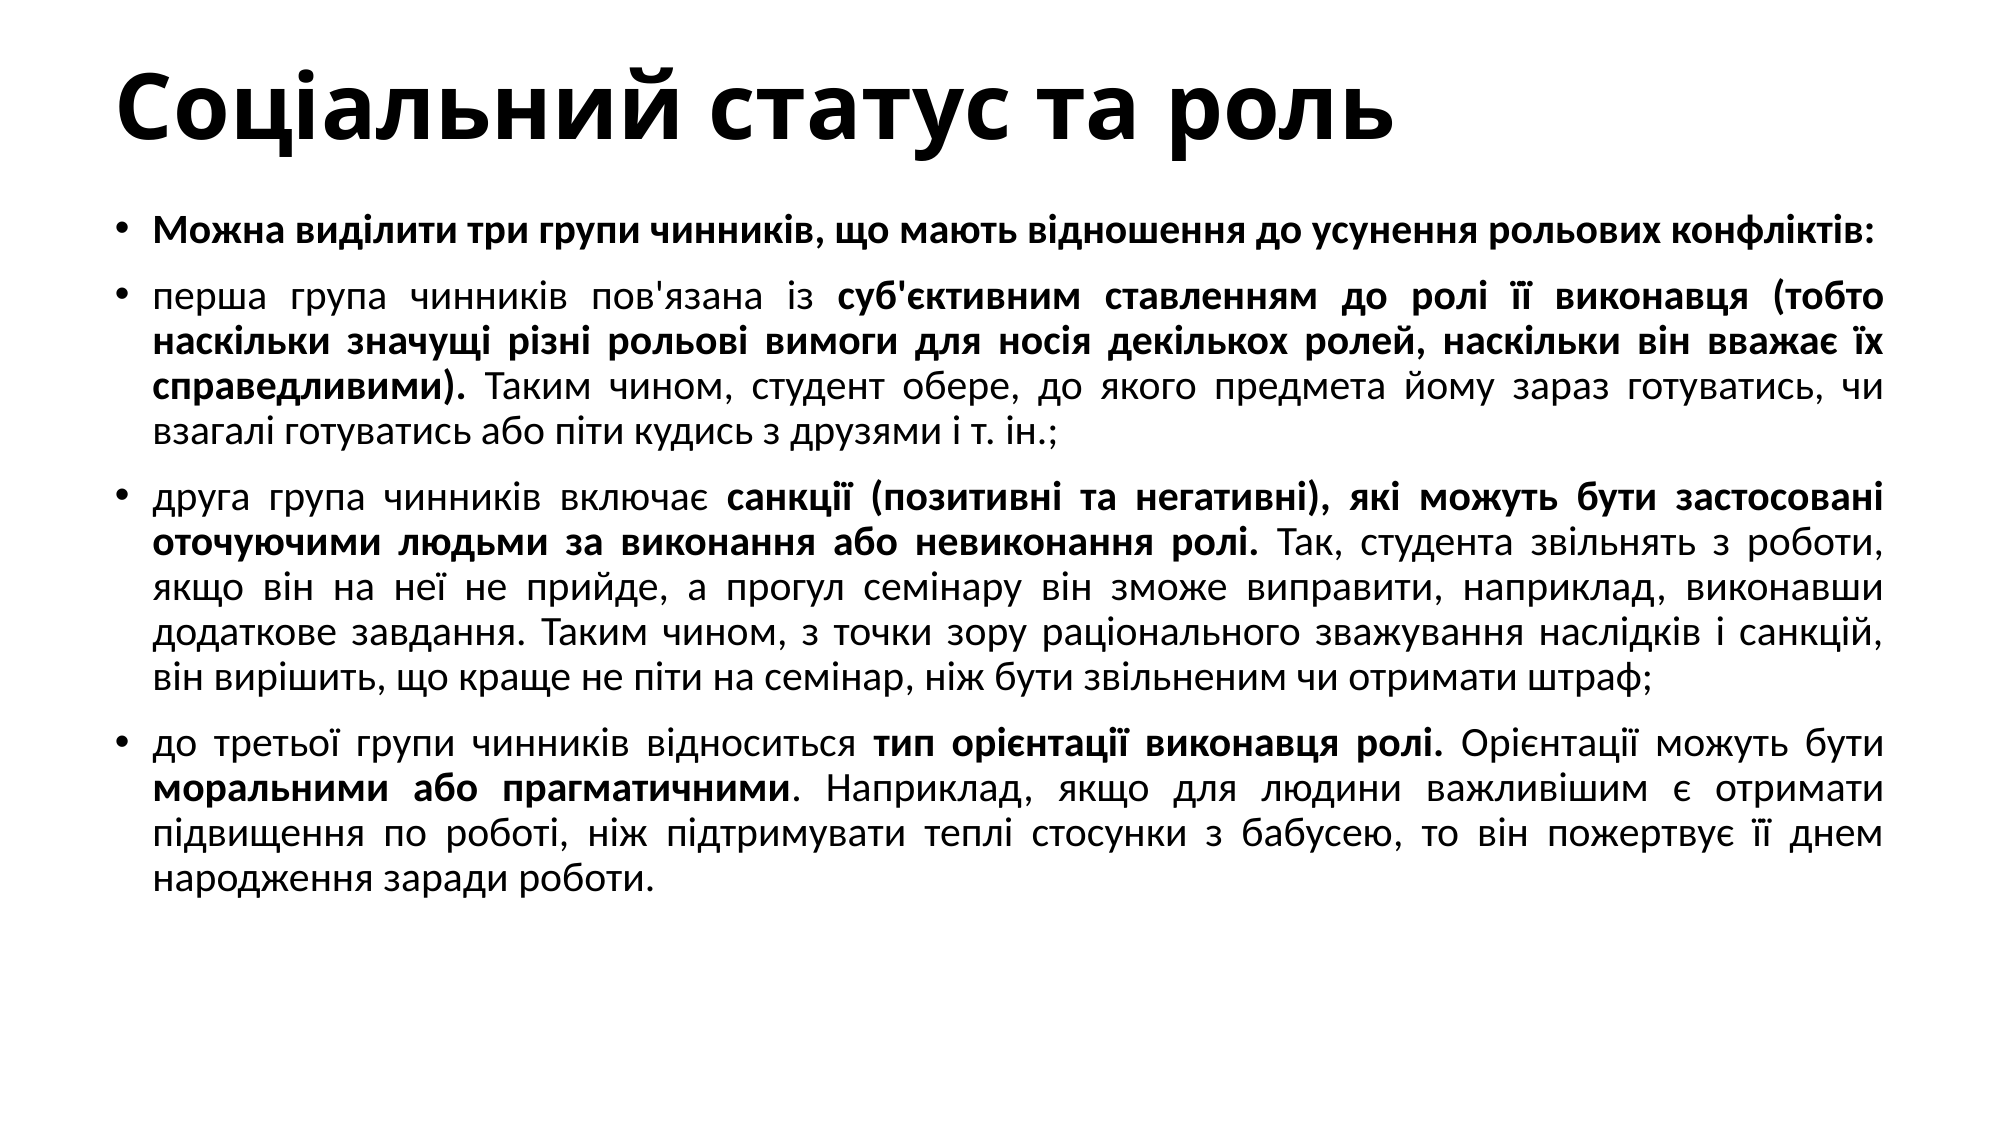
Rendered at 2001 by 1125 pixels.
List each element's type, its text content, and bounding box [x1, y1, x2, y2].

list Можна виділити три групи чинників, що мають відношення до усунення рольових конфліктів: перша група чинників пов'язана із суб'єктивним ставленням до ролі її виконавця (тобто наскільки значущі різні рольові вимоги для носія декількох ролей, наскільки він вважає їх справедливими). Таким чином, студент обере, до якого предмета йому зараз готуватись, чи взагалі готуватись або піти кудись з друзями і т. ін.; друга група чинників включає санкції (позитивні та негативні), які можуть бути застосовані оточуючими людьми за виконання або невиконання ролі. Так, студента звільнять з роботи, якщо він на неї не прийде, а прогул семінару він зможе виправити, наприклад, виконавши додаткове завдання. Таким чином, з точки зору раціонального зважування наслідків і санкцій, він вирішить, що краще не піти на семінар, ніж бути звільненим чи отримати штраф; до третьої групи чинників відноситься тип орієнтації виконавця ролі. Орієнтації можуть бути моральними або прагматичними. Наприклад, якщо для людини важливішим є отримати підвищення по роботі, ніж підтримувати теплі стосунки з бабусею, то він пожертвує її днем народження заради роботи. [99, 200, 1900, 1088]
title Соціальний статус та роль [99, 45, 1900, 175]
